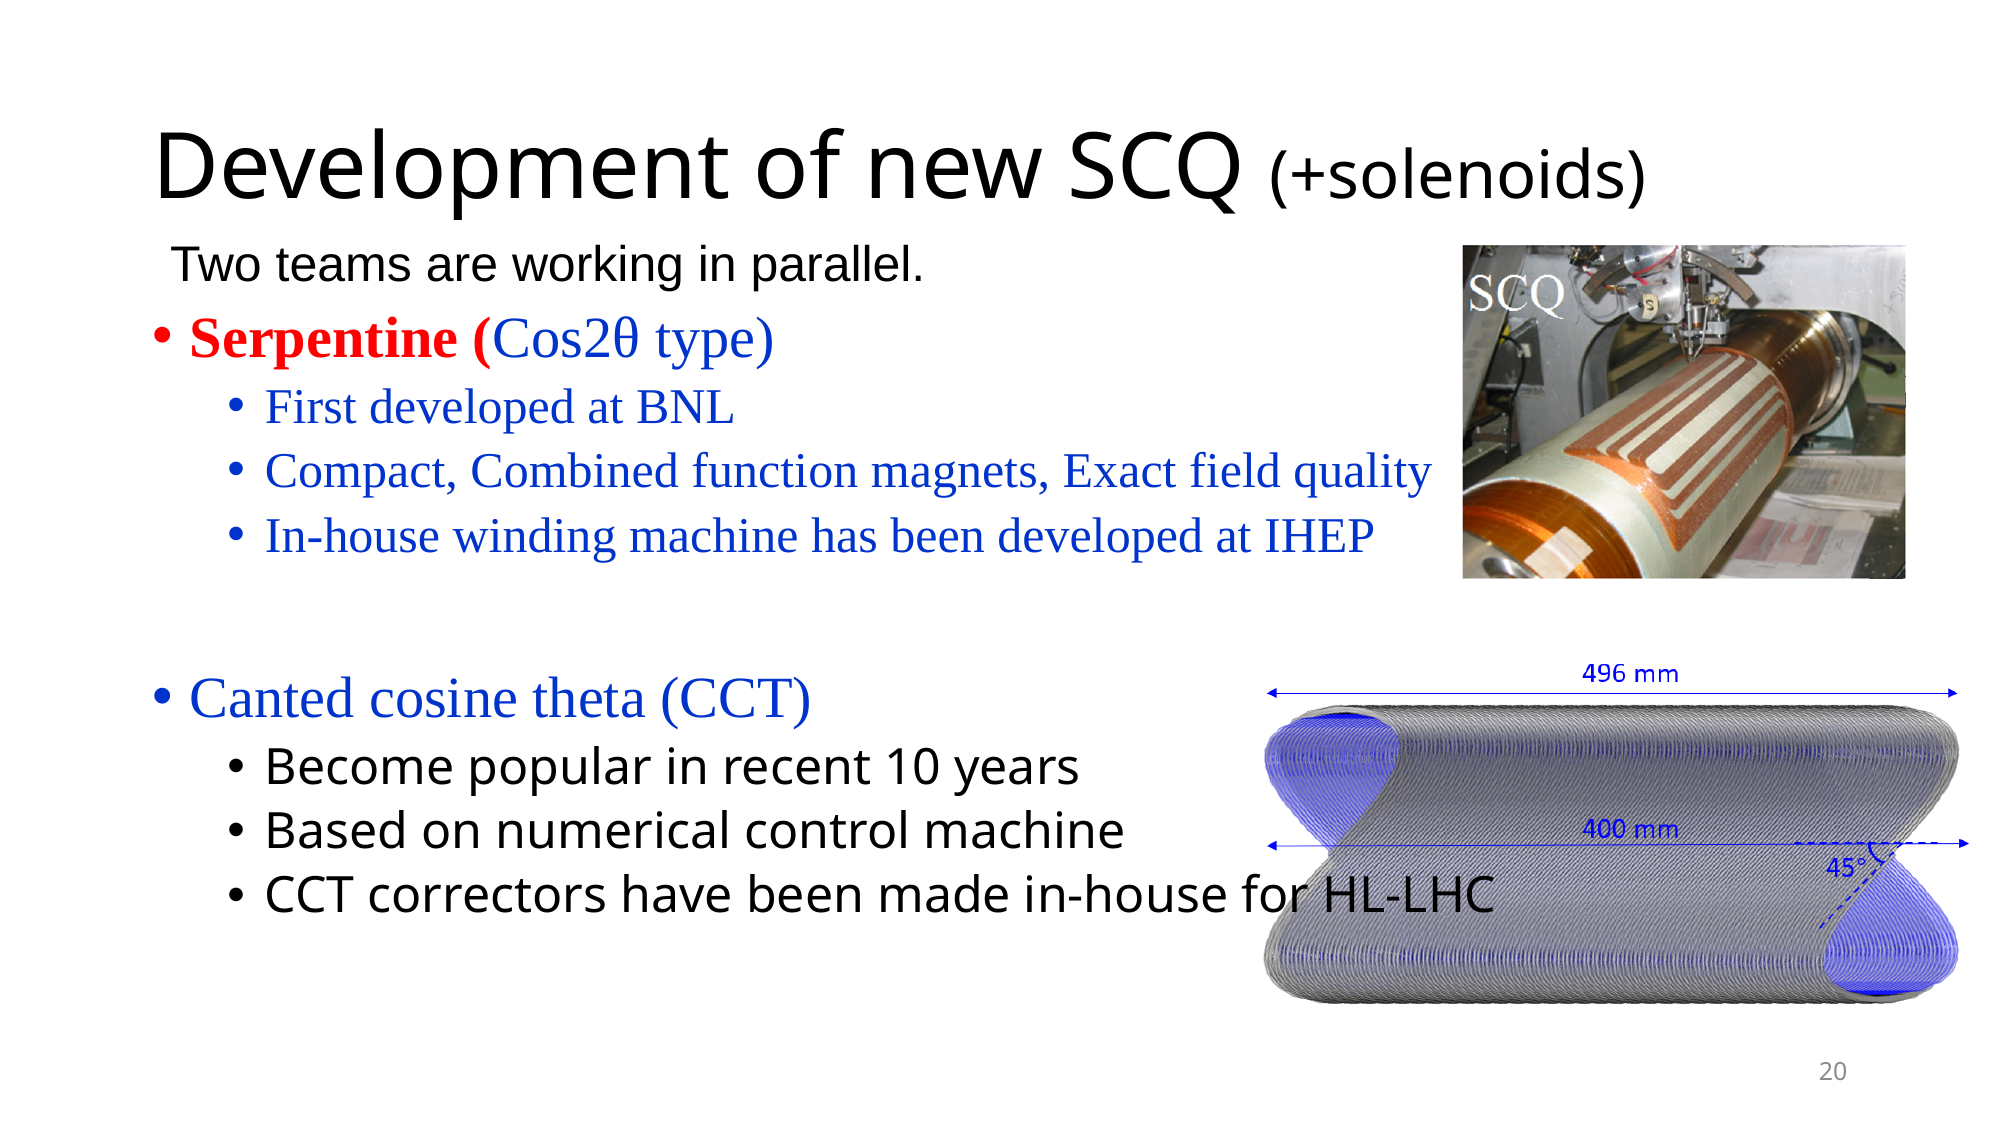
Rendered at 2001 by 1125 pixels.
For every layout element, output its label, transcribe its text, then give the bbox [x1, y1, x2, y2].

picture [1462, 245, 1906, 579]
picture [1233, 657, 2000, 1014]
slide_number 20 [1412, 1042, 1863, 1103]
text_box Two teams are working in parallel. [155, 223, 1070, 299]
title Development of new SCQ (+solenoids) [137, 59, 1863, 278]
list Serpentine (Cos2θ type) First developed at BNL Compact, Combined function magnets, Exact field quality In-house winding machine has been developed at IHEP Canted cosine theta (CCT) Become popular in recent 10 years Based on numerical control machine CCT correctors have been made in-house for HL-LHC [137, 299, 1863, 1014]
